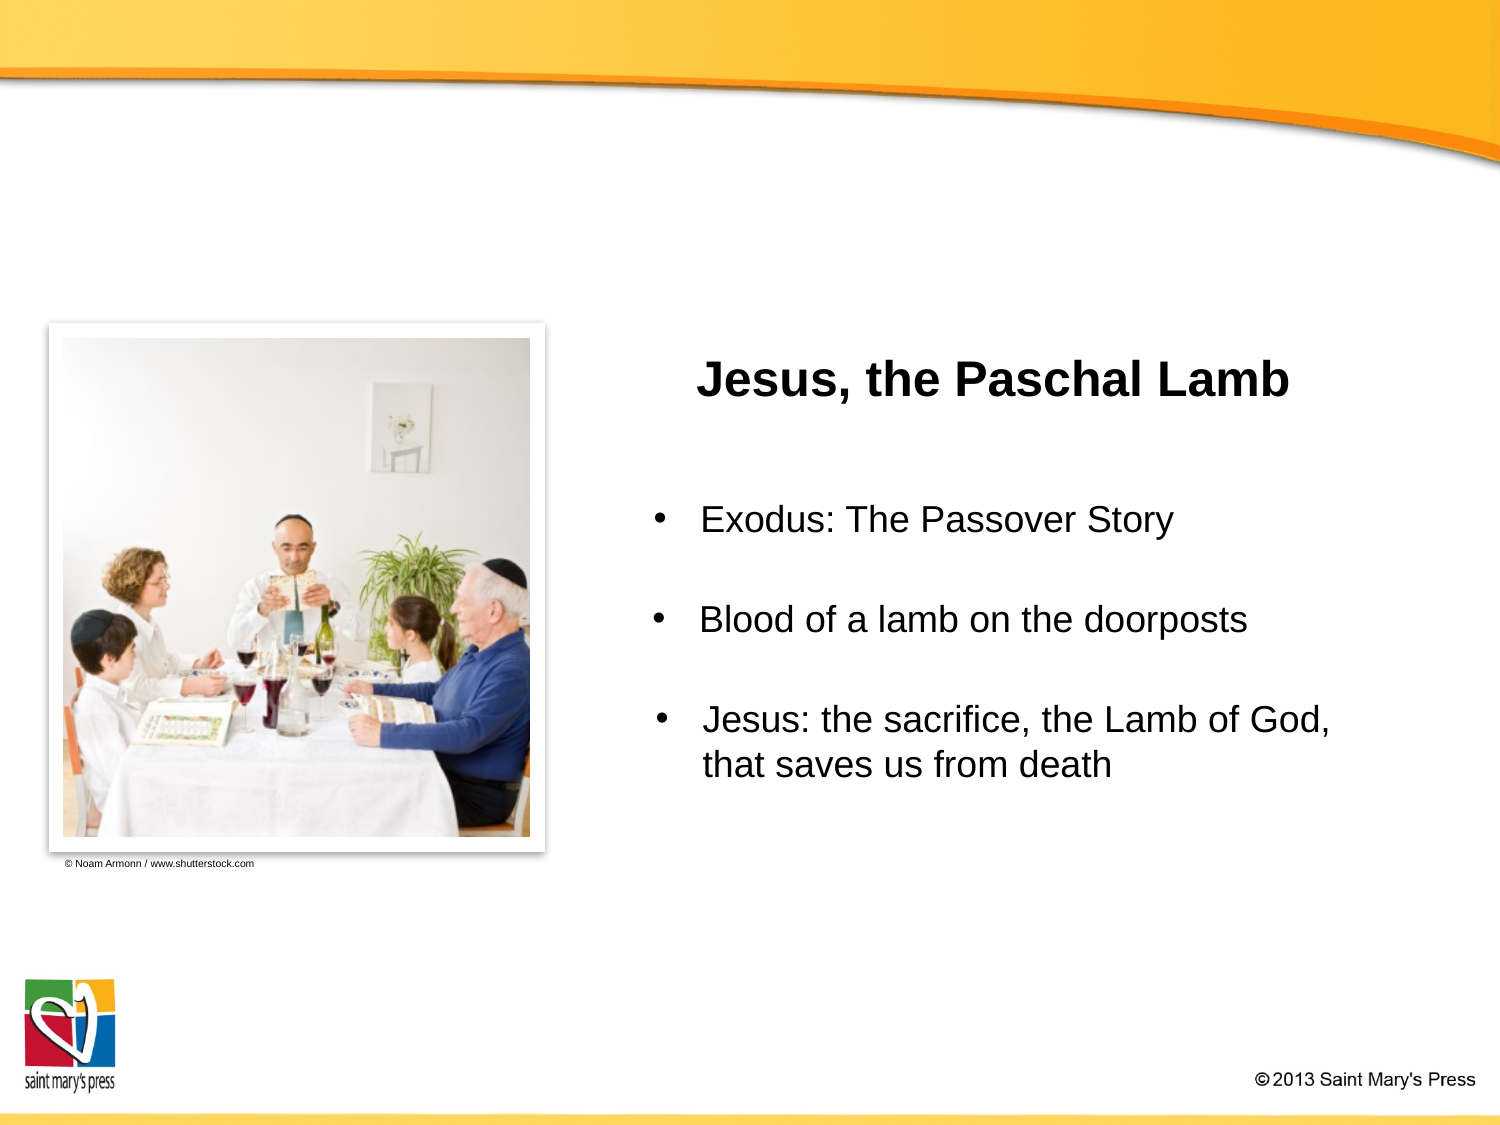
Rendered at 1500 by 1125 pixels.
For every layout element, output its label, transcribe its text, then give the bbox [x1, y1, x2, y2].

text_box Exodus: The Passover Story [638, 487, 1500, 548]
text_box Jesus, the Paschal Lamb [599, 339, 1388, 450]
text_box Jesus: the sacrifice, the Lamb of God, that saves us from death [640, 687, 1500, 800]
text_box © Noam Armonn / www.shutterstock.com [49, 860, 488, 878]
picture [0, 0, 1500, 1125]
text_box Blood of a lamb on the doorposts [637, 587, 1500, 700]
